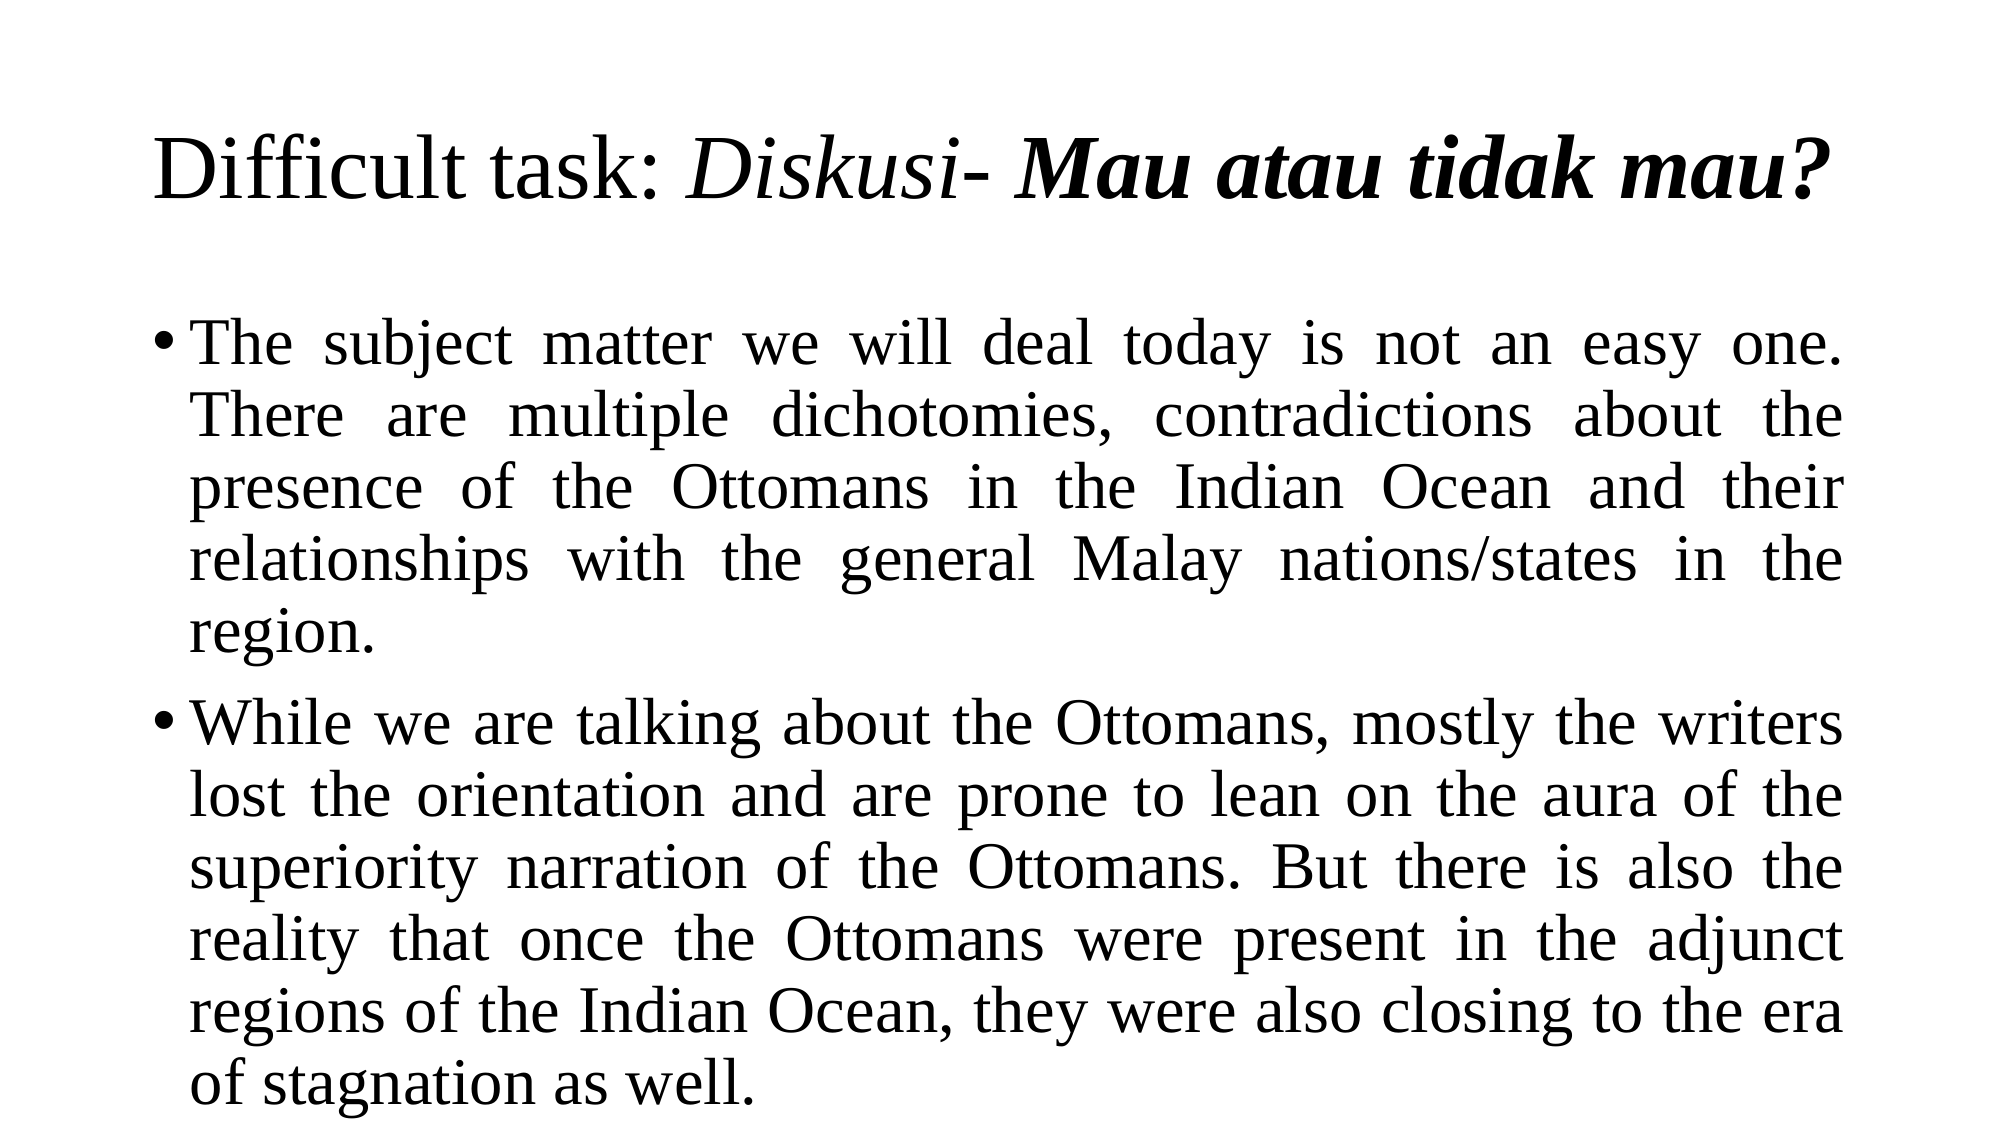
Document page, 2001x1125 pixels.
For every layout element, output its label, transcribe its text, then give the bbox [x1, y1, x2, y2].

title Difficult task: Diskusi- Mau atau tidak mau? [137, 59, 1863, 278]
list The subject matter we will deal today is not an easy one. There are multiple dichotomies, contradictions about the presence of the Ottomans in the Indian Ocean and their relationships with the general Malay nations/states in the region. While we are talking about the Ottomans, mostly the writers lost the orientation and are prone to lean on the aura of the superiority narration of the Ottomans. But there is also the reality that once the Ottomans were present in the adjunct regions of the Indian Ocean, they were also closing to the era of stagnation as well. [137, 299, 1863, 1014]
